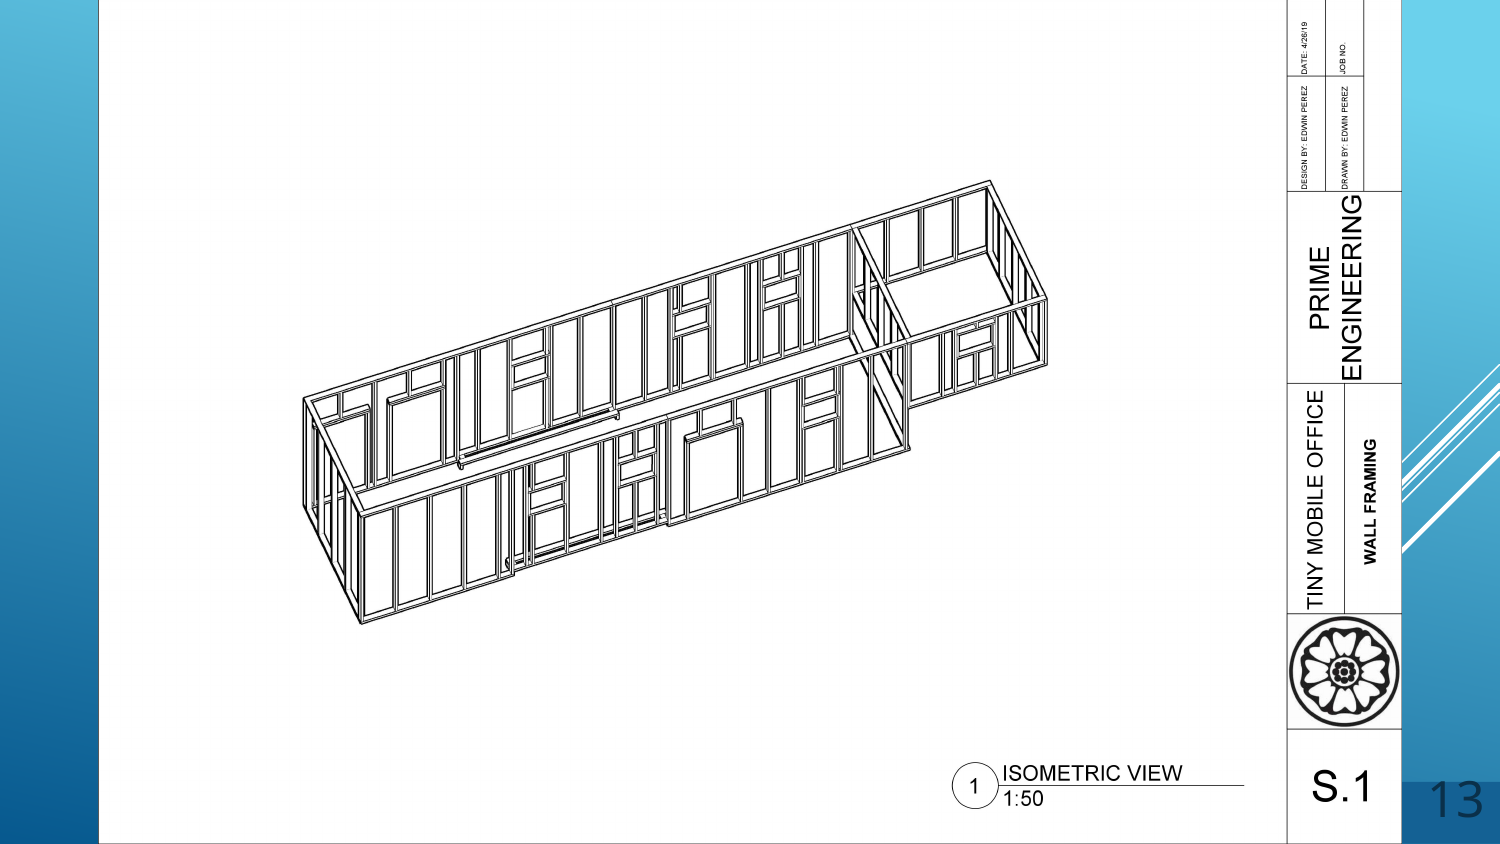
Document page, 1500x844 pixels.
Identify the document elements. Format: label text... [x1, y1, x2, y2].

picture [97, 0, 1403, 844]
slide_number 13 [1403, 781, 1500, 844]
